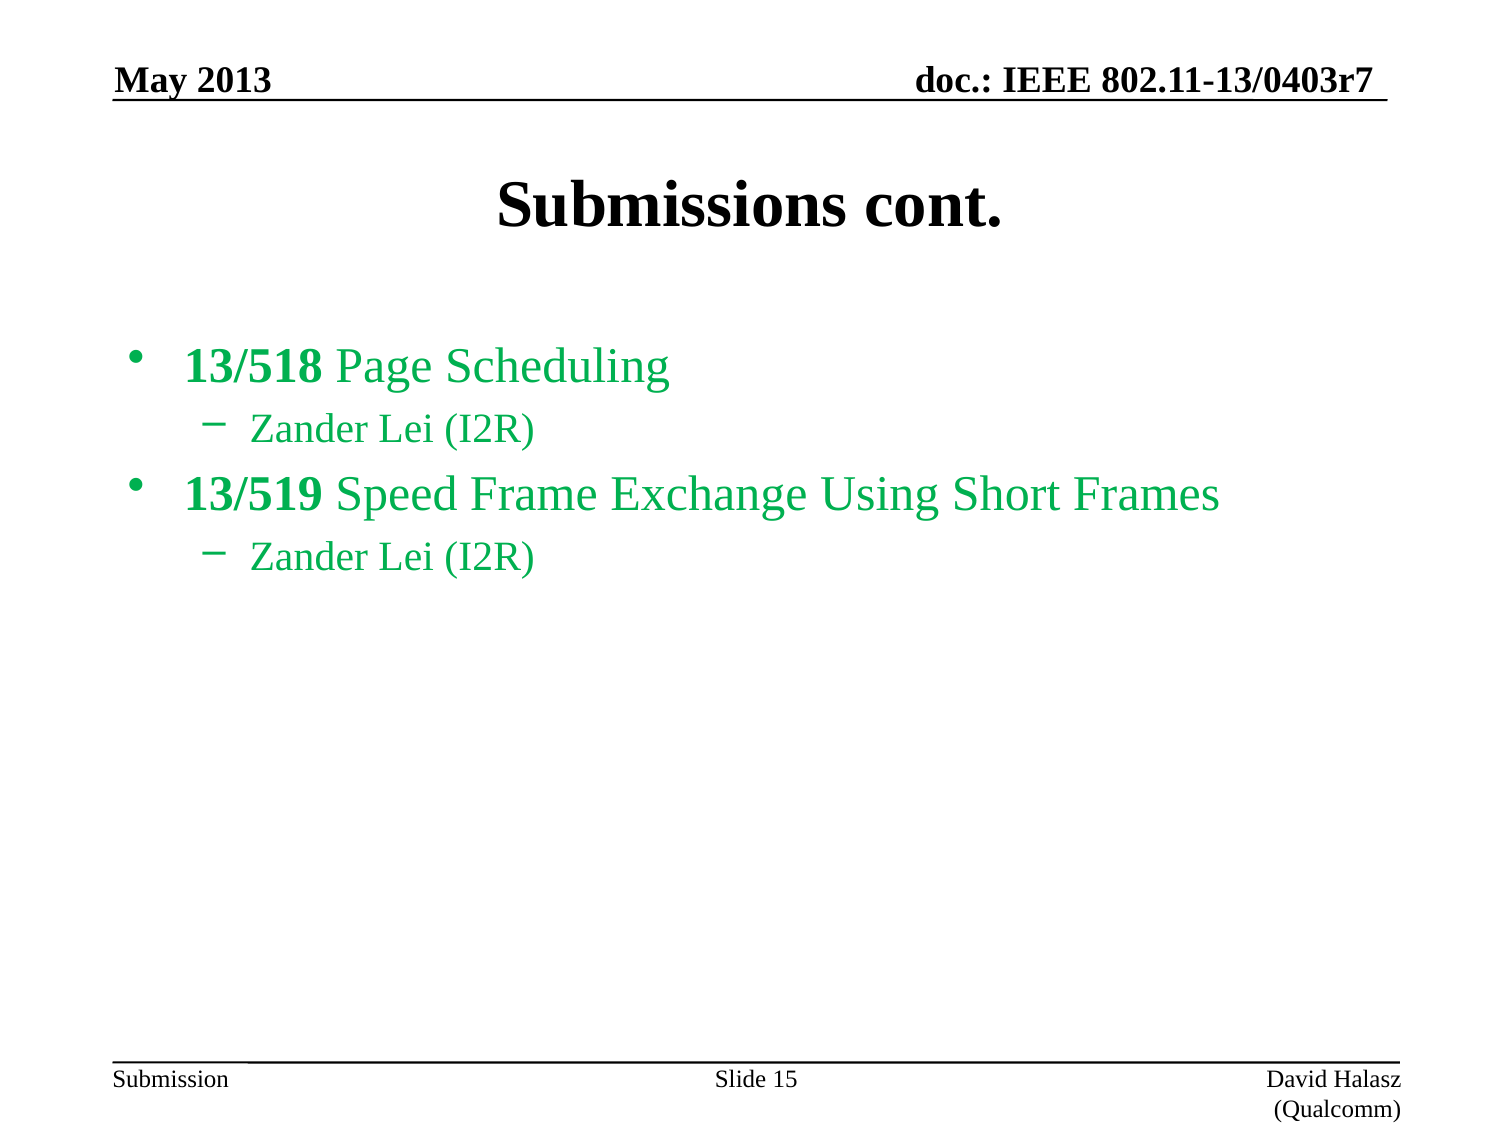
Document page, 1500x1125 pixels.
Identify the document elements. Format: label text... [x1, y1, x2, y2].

list 13/518 Page Scheduling Zander Lei (I2R) 13/519 Speed Frame Exchange Using Short Frames Zander Lei (I2R) [112, 324, 1388, 1001]
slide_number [114, 54, 333, 101]
footer David Halasz (Qualcomm) [1264, 1061, 1402, 1093]
slide_number Slide 15 [712, 1061, 800, 1093]
title Submissions cont. [112, 112, 1388, 288]
